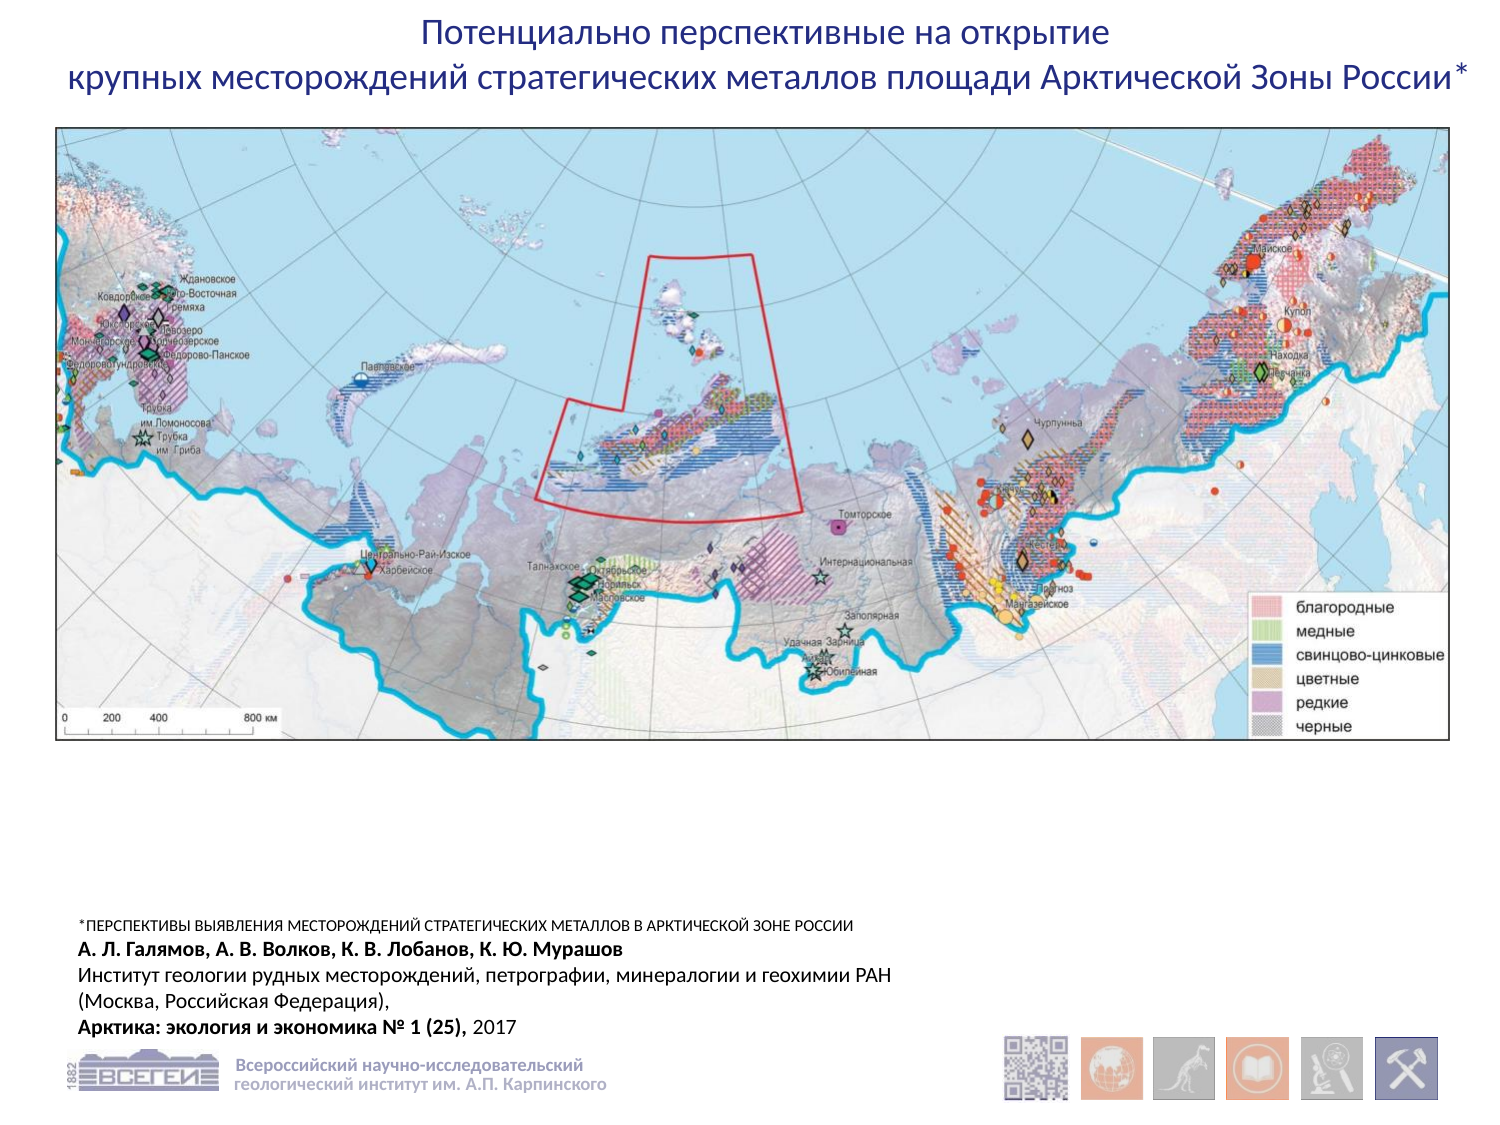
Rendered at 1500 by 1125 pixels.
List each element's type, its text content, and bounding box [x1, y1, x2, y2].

picture [55, 127, 1450, 741]
text_box *ПЕРСПЕКТИВЫ ВЫЯВЛЕНИЯ МЕСТОРОЖДЕНИЙ СТРАТЕГИЧЕСКИХ МЕТАЛЛОВ В АРКТИЧЕСКОЙ ЗОНЕ РОССИИ А. Л. Галямов, А. В. Волков, К. В. Лобанов, К. Ю. Мурашов Институт геологии рудных месторождений, петрографии, минералогии и геохимии РАН (Москва, Российская Федерация), Арктика: экология и экономика № 1 (25), 2017 [63, 906, 908, 1047]
picture [67, 1049, 219, 1091]
picture [1002, 1034, 1070, 1103]
text_box Потенциально перспективные на открытие крупных месторождений стратегических металлов площади Арктической Зоны России* [44, 0, 1488, 105]
